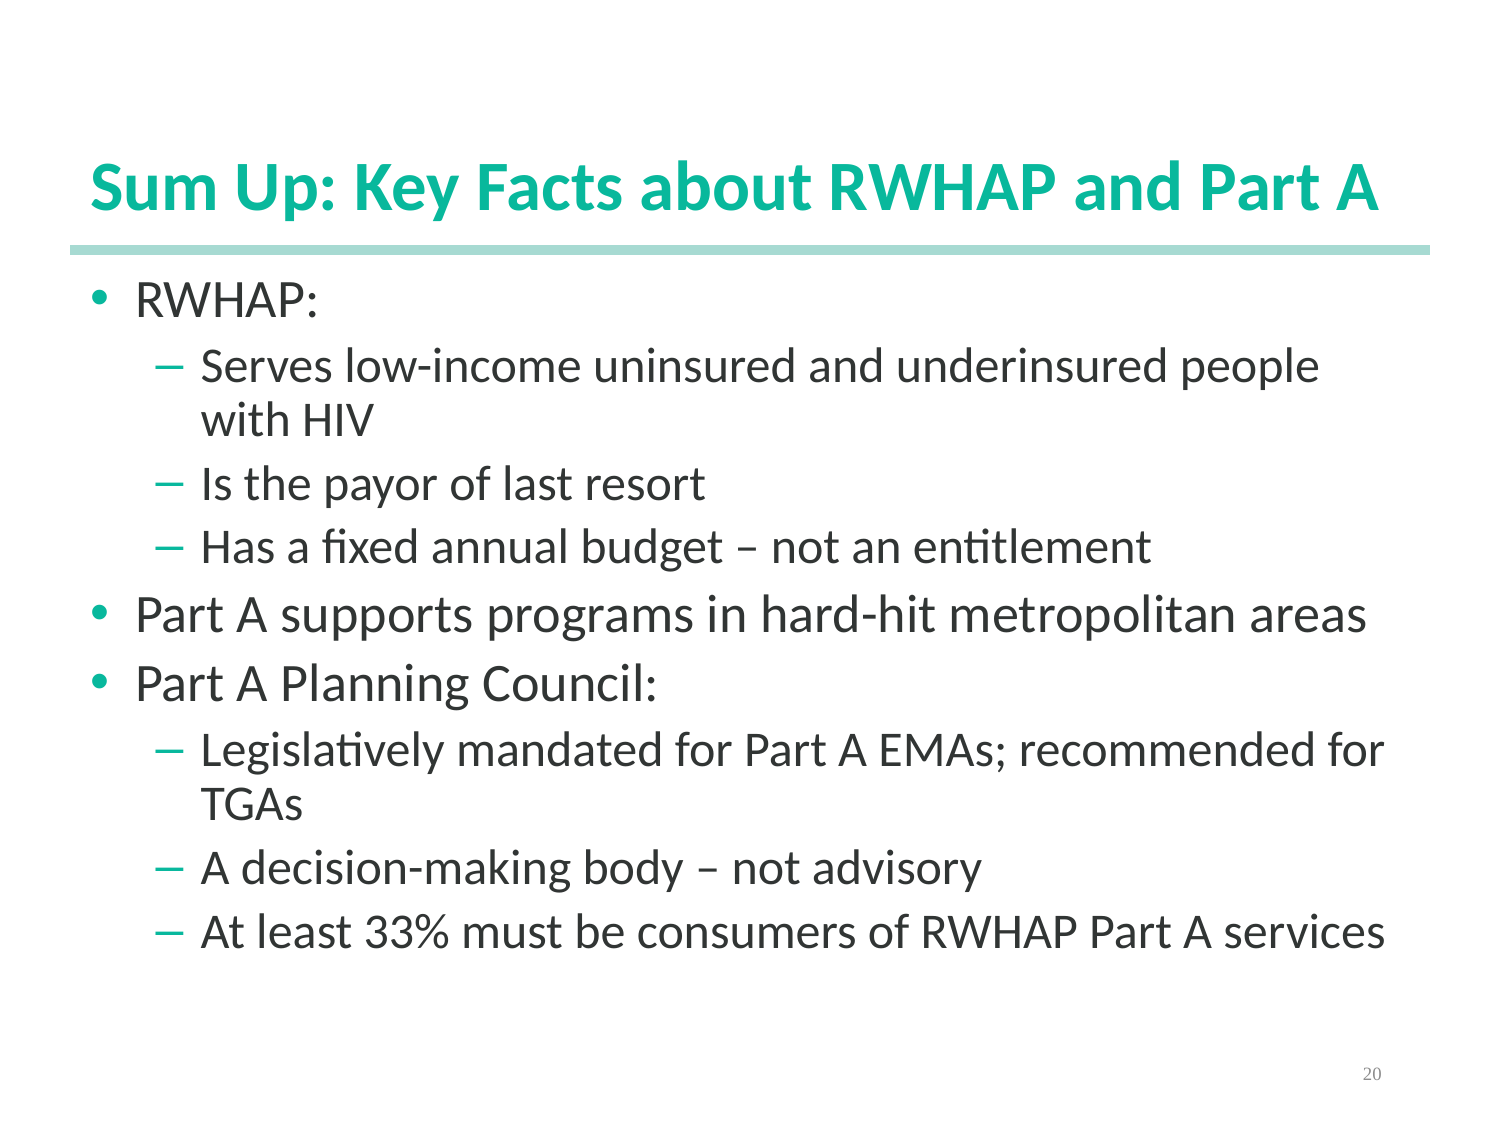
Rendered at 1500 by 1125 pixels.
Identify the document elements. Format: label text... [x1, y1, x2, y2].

title Sum Up: Key Facts about RWHAP and Part A [75, 45, 1425, 233]
slide_number 20 [1059, 1042, 1397, 1103]
list RWHAP: Serves low-income uninsured and underinsured people with HIV Is the payor of last resort Has a fixed annual budget – not an entitlement Part A supports programs in hard-hit metropolitan areas Part A Planning Council: Legislatively mandated for Part A EMAs; recommended for TGAs A decision-making body – not advisory At least 33% must be consumers of RWHAP Part A services [75, 262, 1425, 1103]
